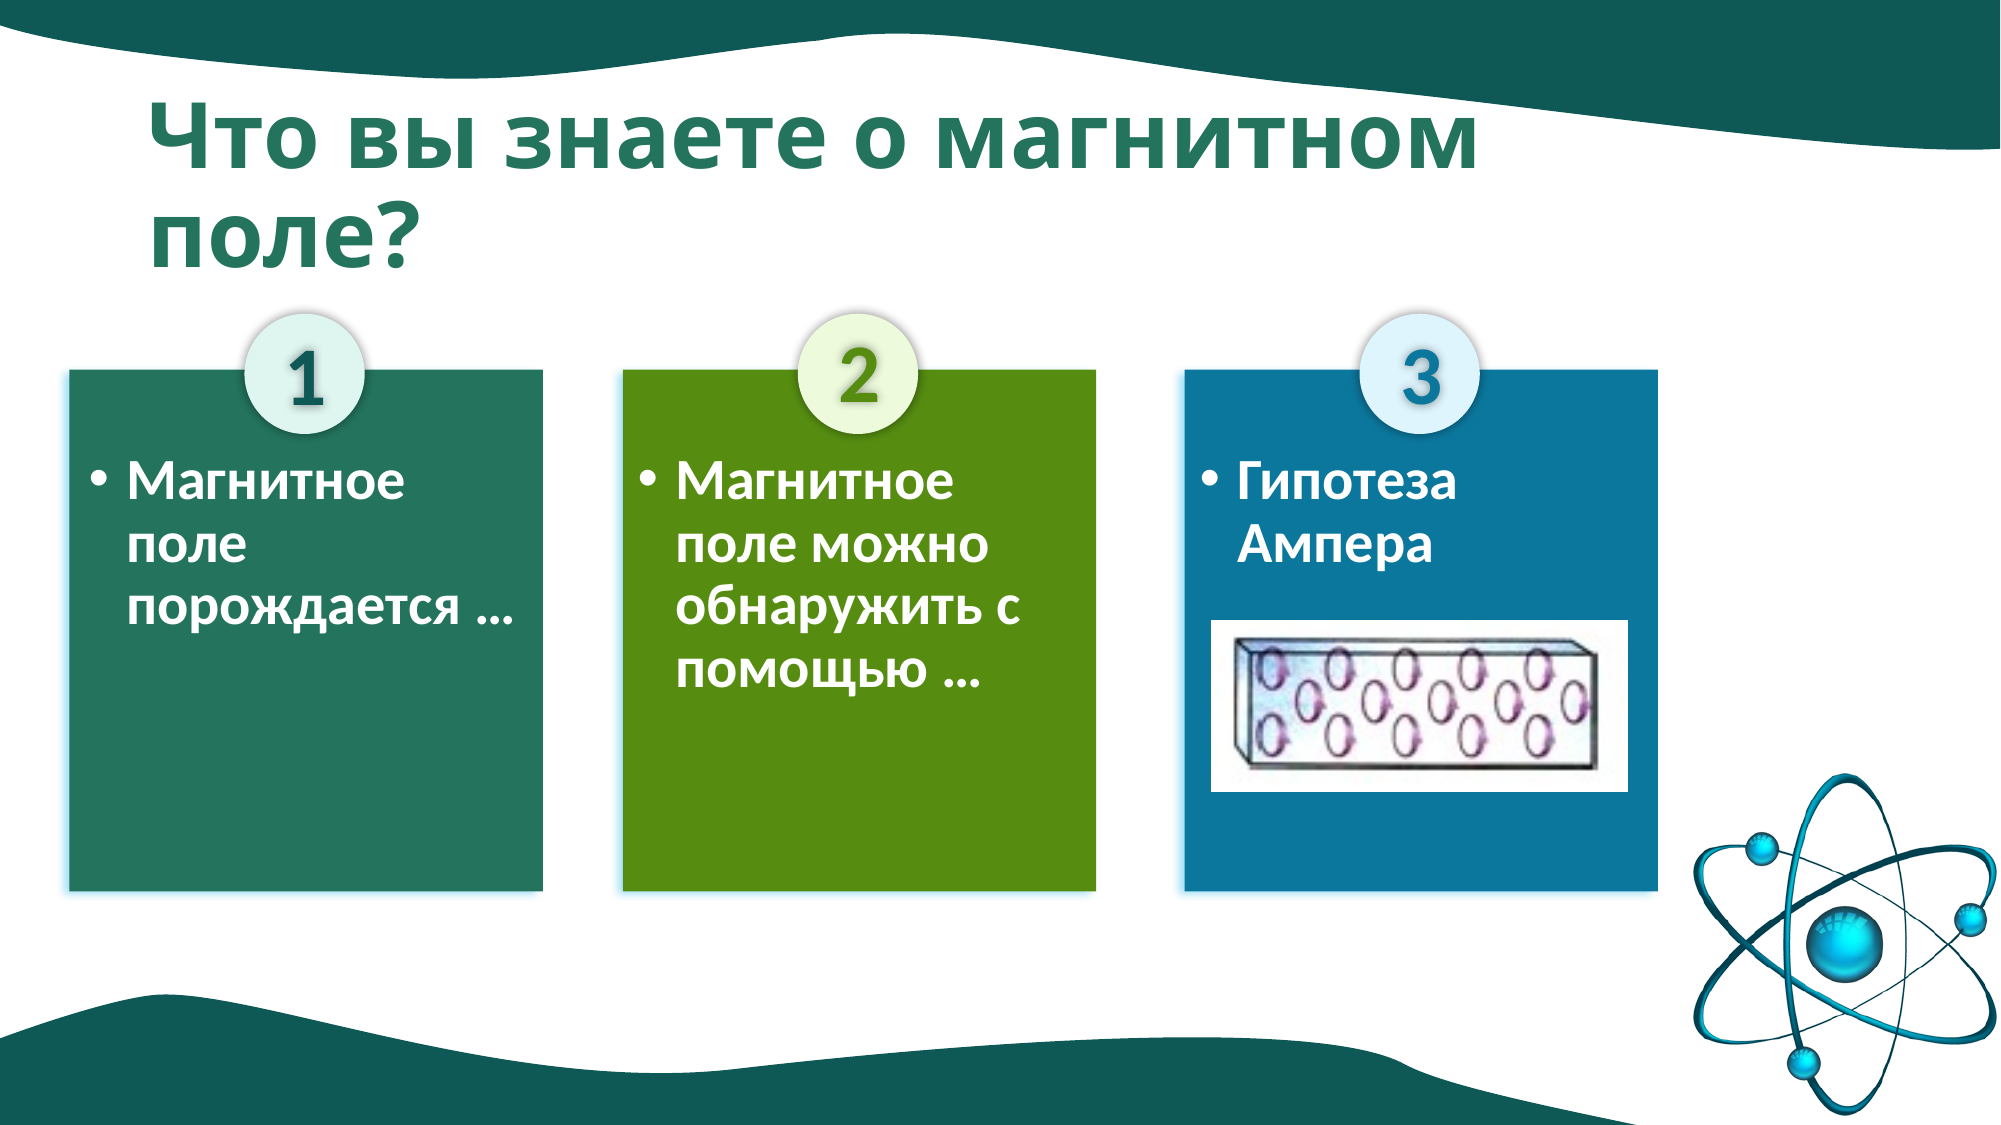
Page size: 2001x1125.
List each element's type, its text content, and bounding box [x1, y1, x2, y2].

text_box Гипотеза Ампера [1184, 441, 1646, 879]
text_box [622, 369, 1097, 892]
picture [1212, 621, 1627, 791]
text_box 3 [1361, 313, 1482, 429]
text_box 2 [799, 311, 920, 427]
text_box Магнитное поле порождается … [73, 441, 535, 879]
text_box 1 [245, 314, 366, 430]
text_box [68, 369, 544, 892]
picture [1652, 752, 2001, 1125]
title Что вы знаете о магнитном поле? [132, 79, 1748, 297]
text_box [1183, 369, 1659, 892]
text_box Магнитное поле можно обнаружить с помощью … [622, 441, 1084, 879]
